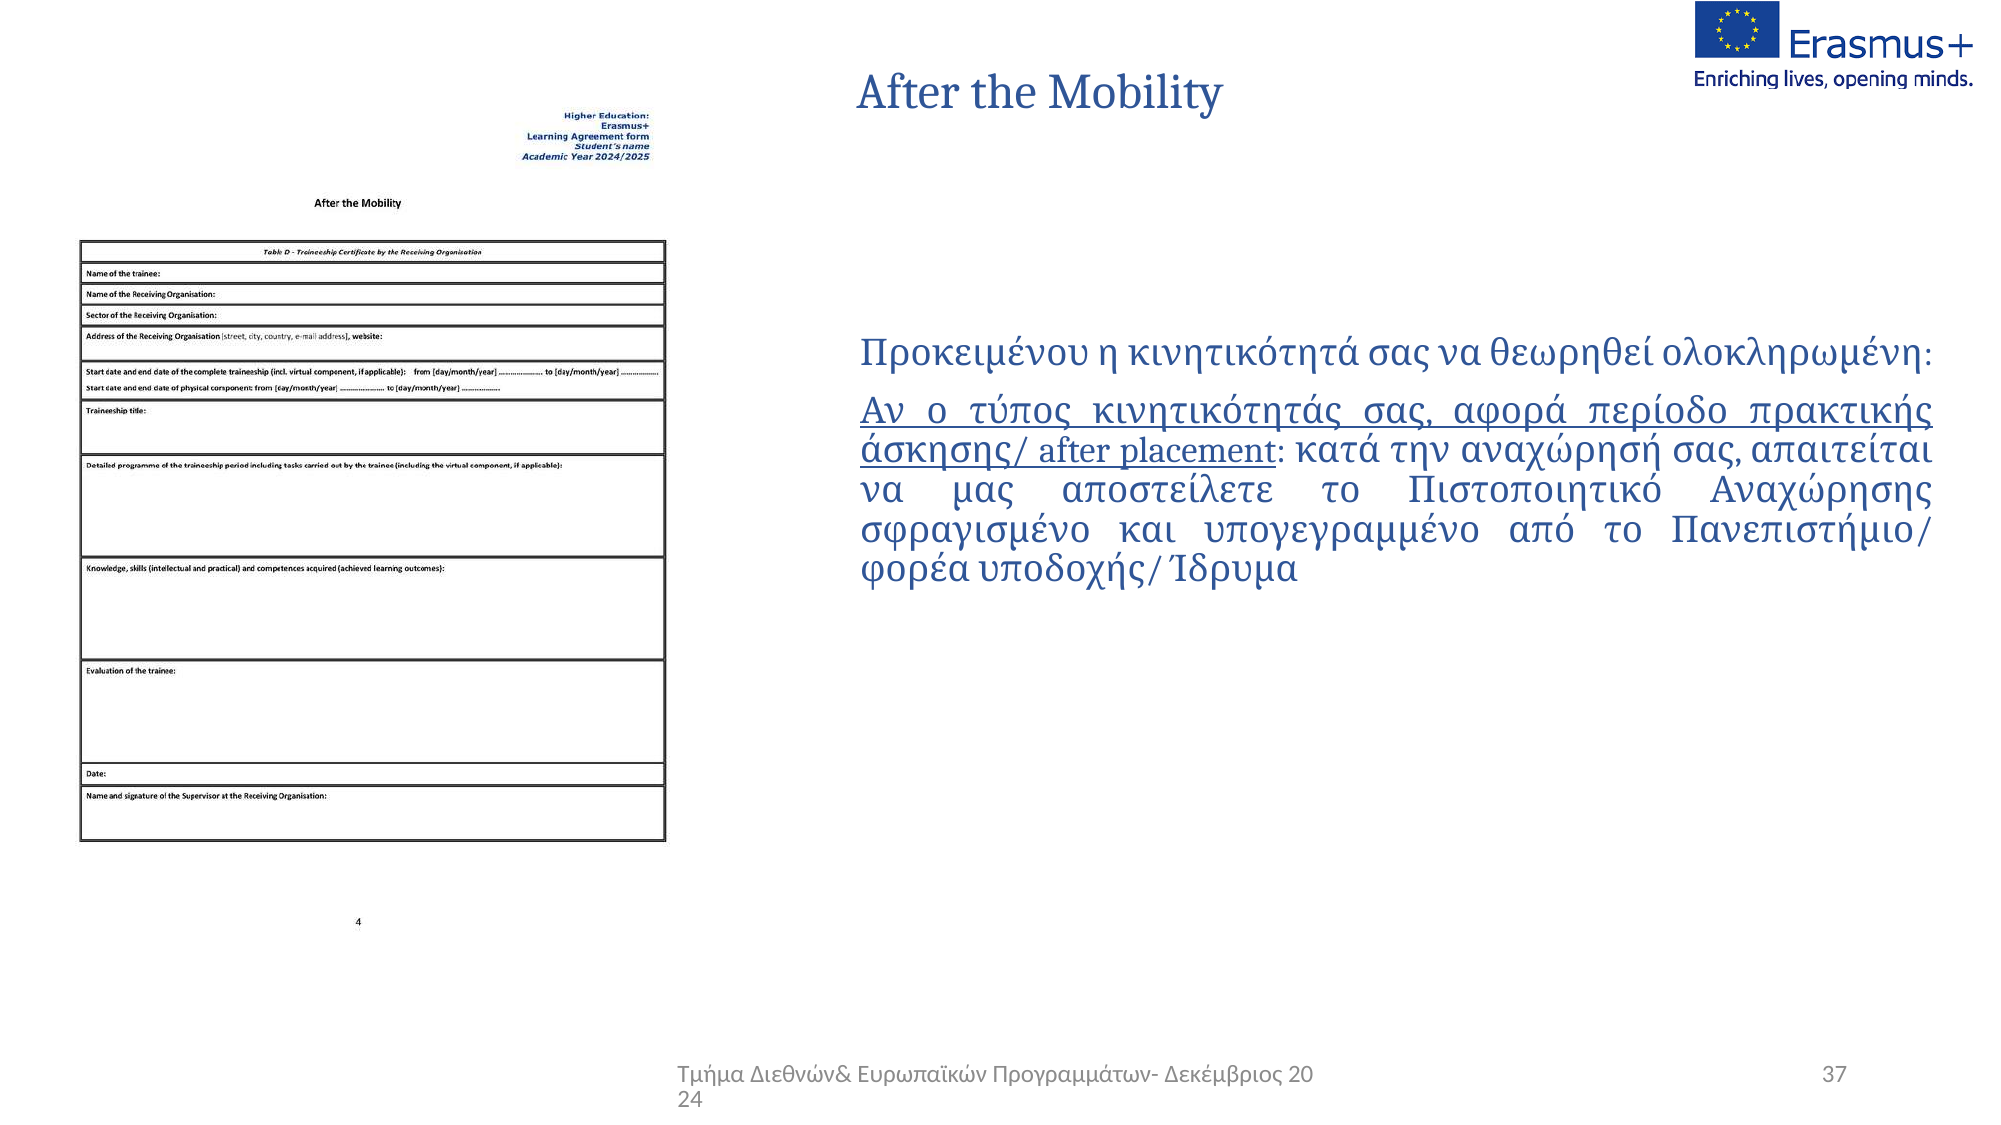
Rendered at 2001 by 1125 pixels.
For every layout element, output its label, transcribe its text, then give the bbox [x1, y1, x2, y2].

slide_number 37 [1412, 1042, 1863, 1103]
footer Τμήμα Διεθνών& Ευρωπαϊκών Προγραμμάτων- Δεκέμβριος 2024 [662, 1042, 1338, 1103]
picture [51, 91, 679, 977]
title After the Mobility [488, 22, 1592, 163]
list Προκειμένου η κινητικότητά σας να θεωρηθεί ολοκληρωμένη: Αν ο τύπος κινητικότητάς σας, αφορά περίοδο πρακτικής άσκησης/ after placement: κατά την αναχώρησή σας, απαιτείται να μας αποστείλετε το Πιστοποιητικό Αναχώρησης σφραγισμένο και υπογεγραμμένο από το Πανεπιστήμιο/ φορέα υποδοχής/ Ίδρυμα [845, 326, 1949, 603]
picture [1692, 0, 1975, 89]
